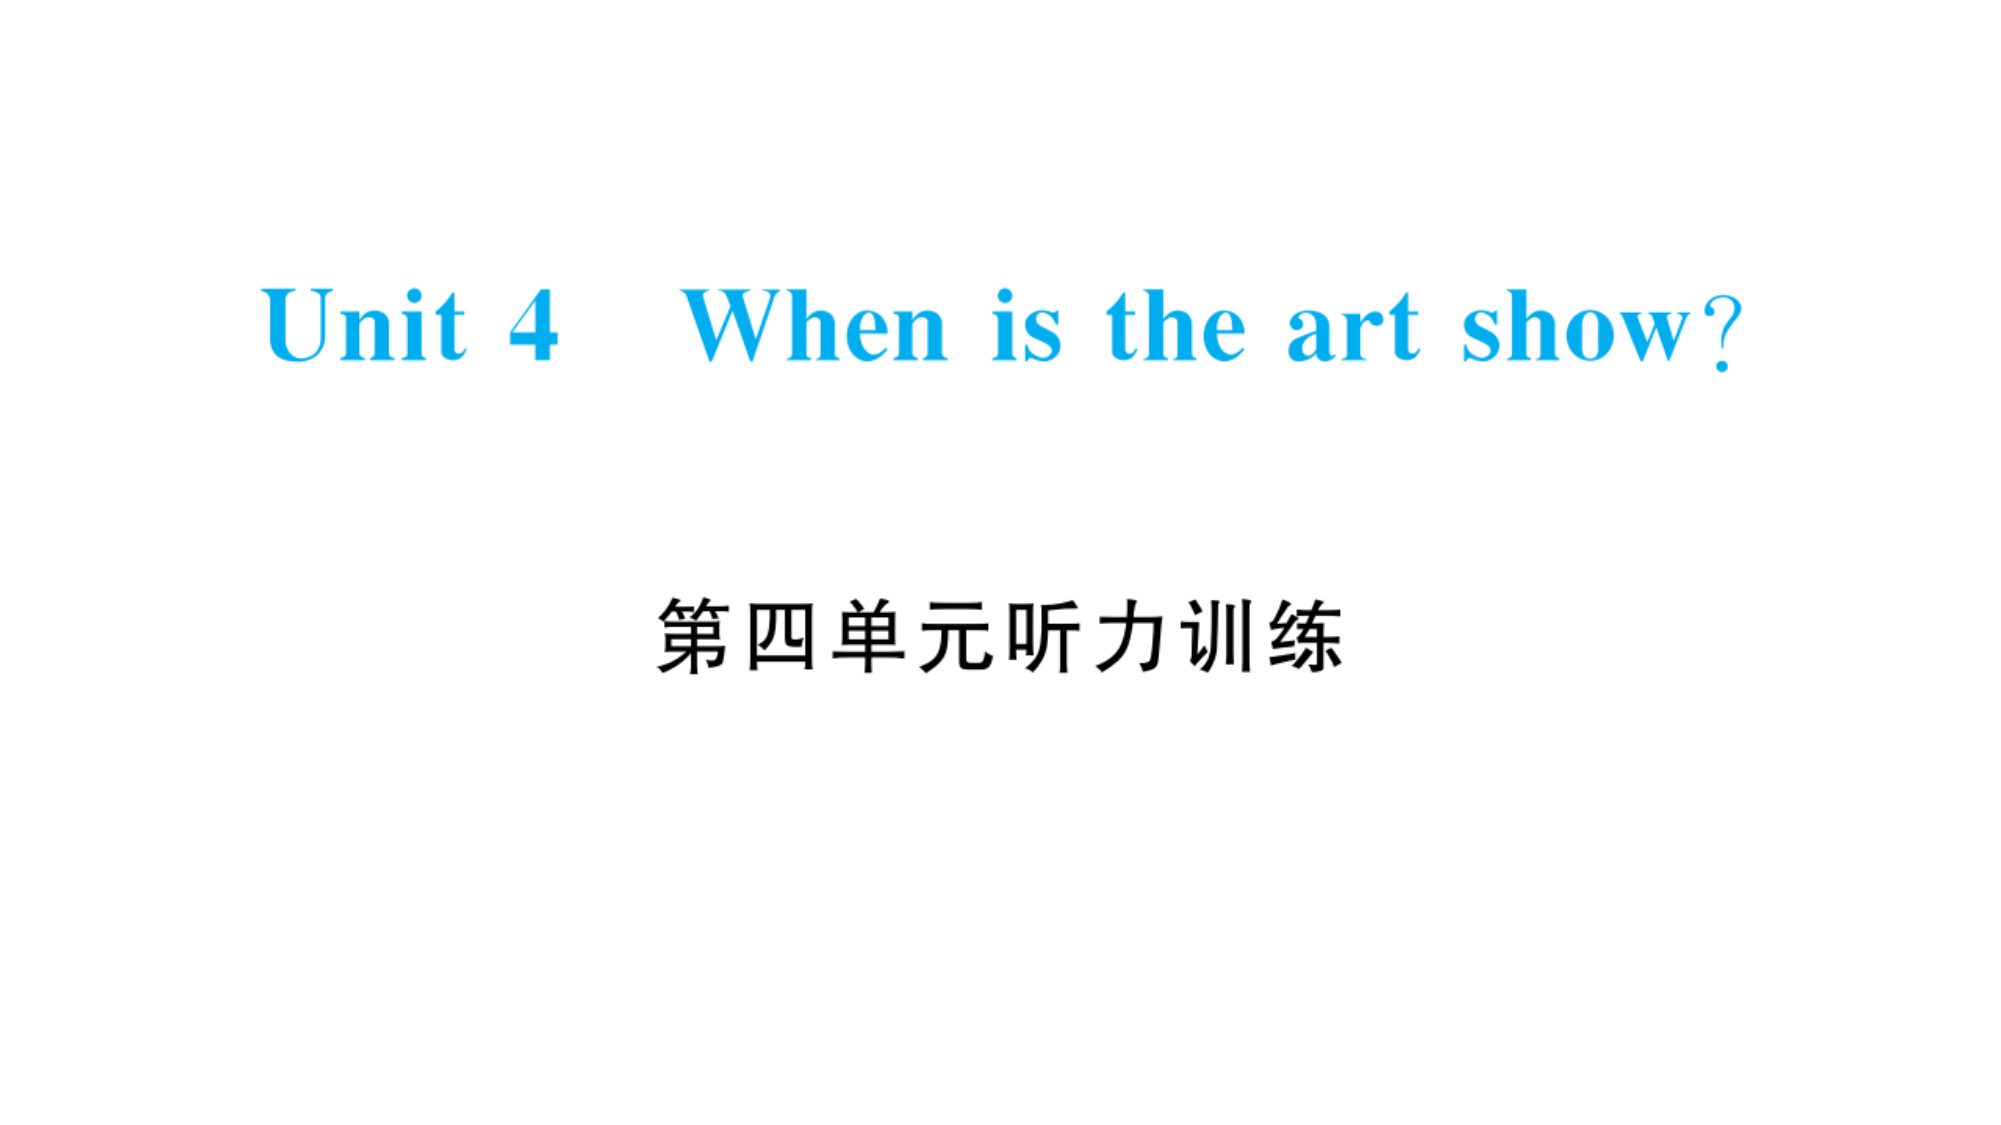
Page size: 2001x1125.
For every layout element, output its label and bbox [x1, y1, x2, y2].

picture [236, 258, 1764, 396]
picture [624, 569, 1375, 720]
